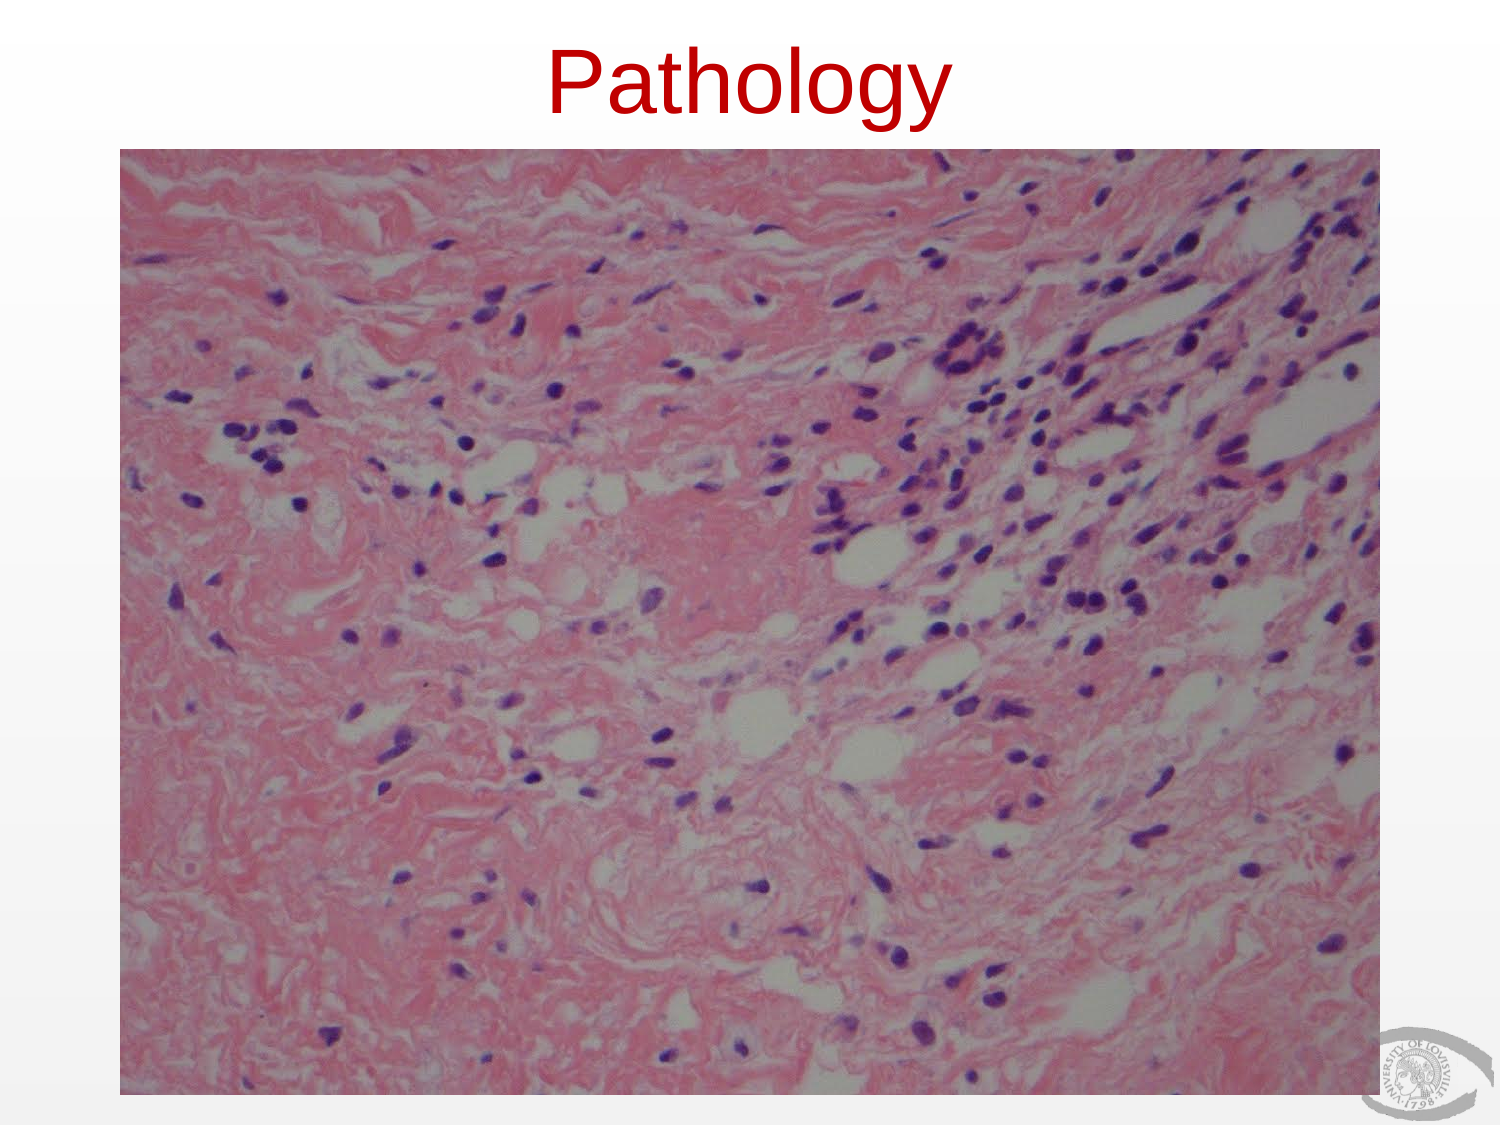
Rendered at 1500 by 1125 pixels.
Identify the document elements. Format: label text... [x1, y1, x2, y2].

title Pathology [75, 0, 1425, 171]
picture [119, 149, 1496, 1123]
